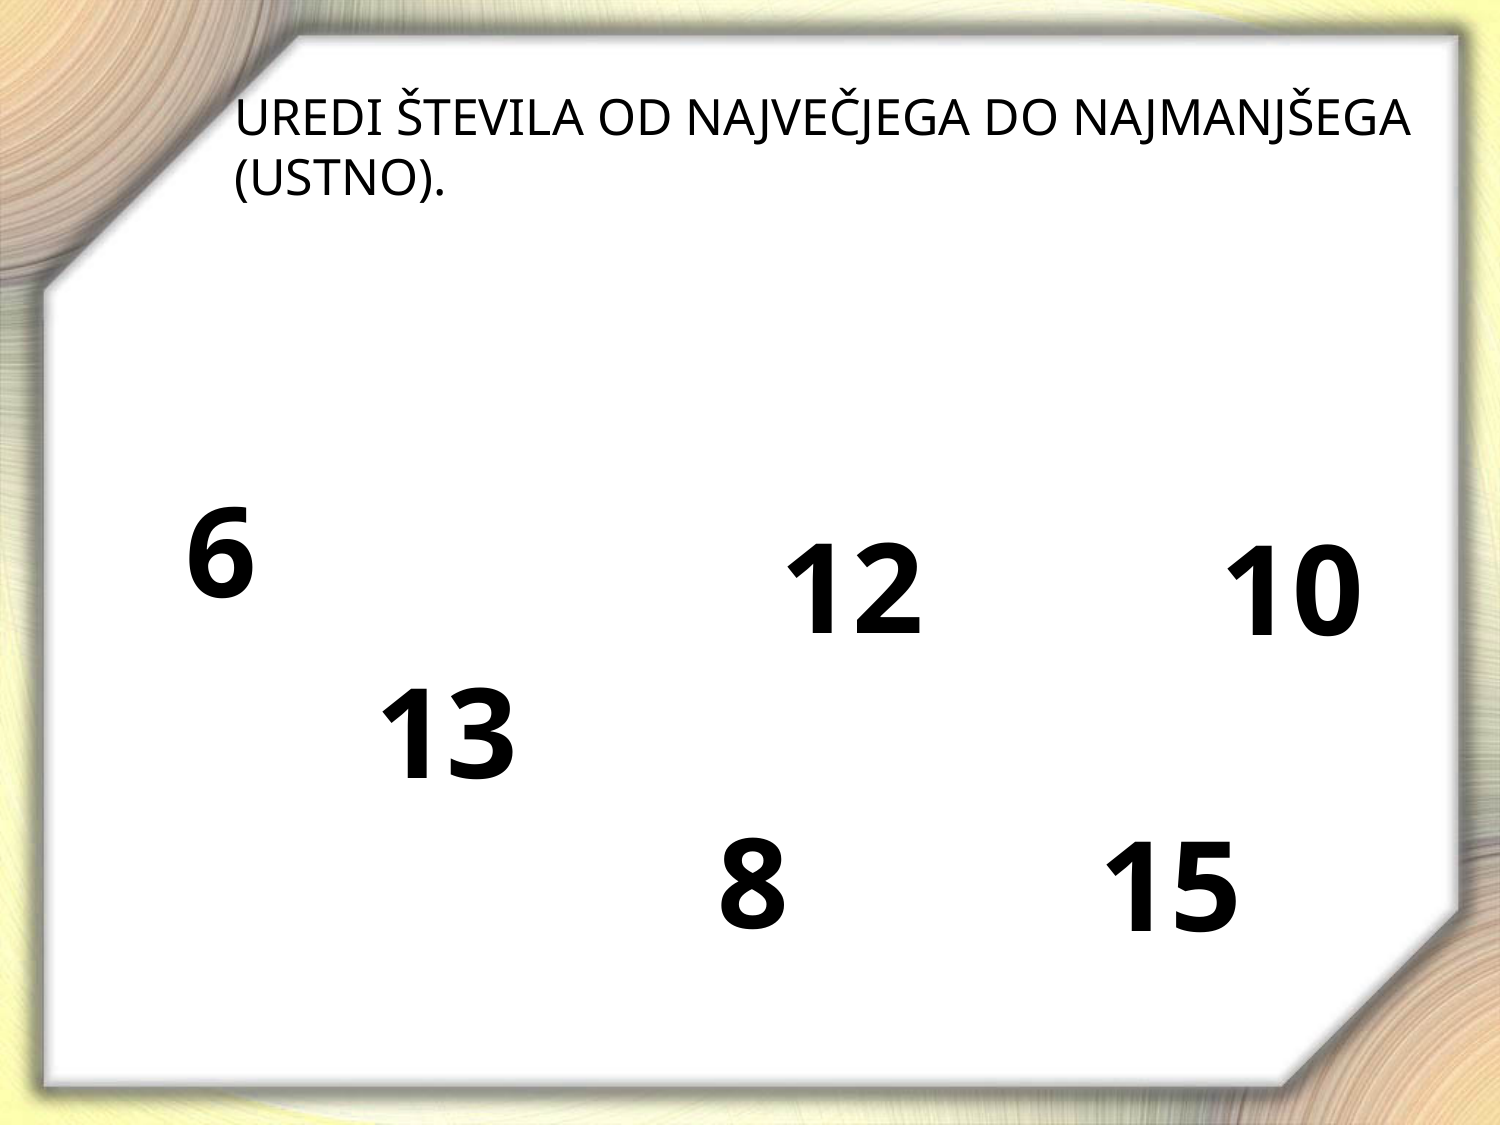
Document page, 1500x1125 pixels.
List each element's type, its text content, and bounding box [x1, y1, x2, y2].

text_box 8 [702, 796, 804, 962]
text_box 6 [170, 465, 272, 631]
text_box 10 [1206, 503, 1379, 669]
text_box UREDI ŠTEVILA OD NAJVEČJEGA DO NAJMANJŠEGA (USTNO). [219, 78, 1440, 213]
text_box 15 [1084, 798, 1257, 964]
text_box 13 [360, 645, 533, 811]
text_box 12 [765, 500, 939, 666]
picture [0, 0, 1500, 1125]
